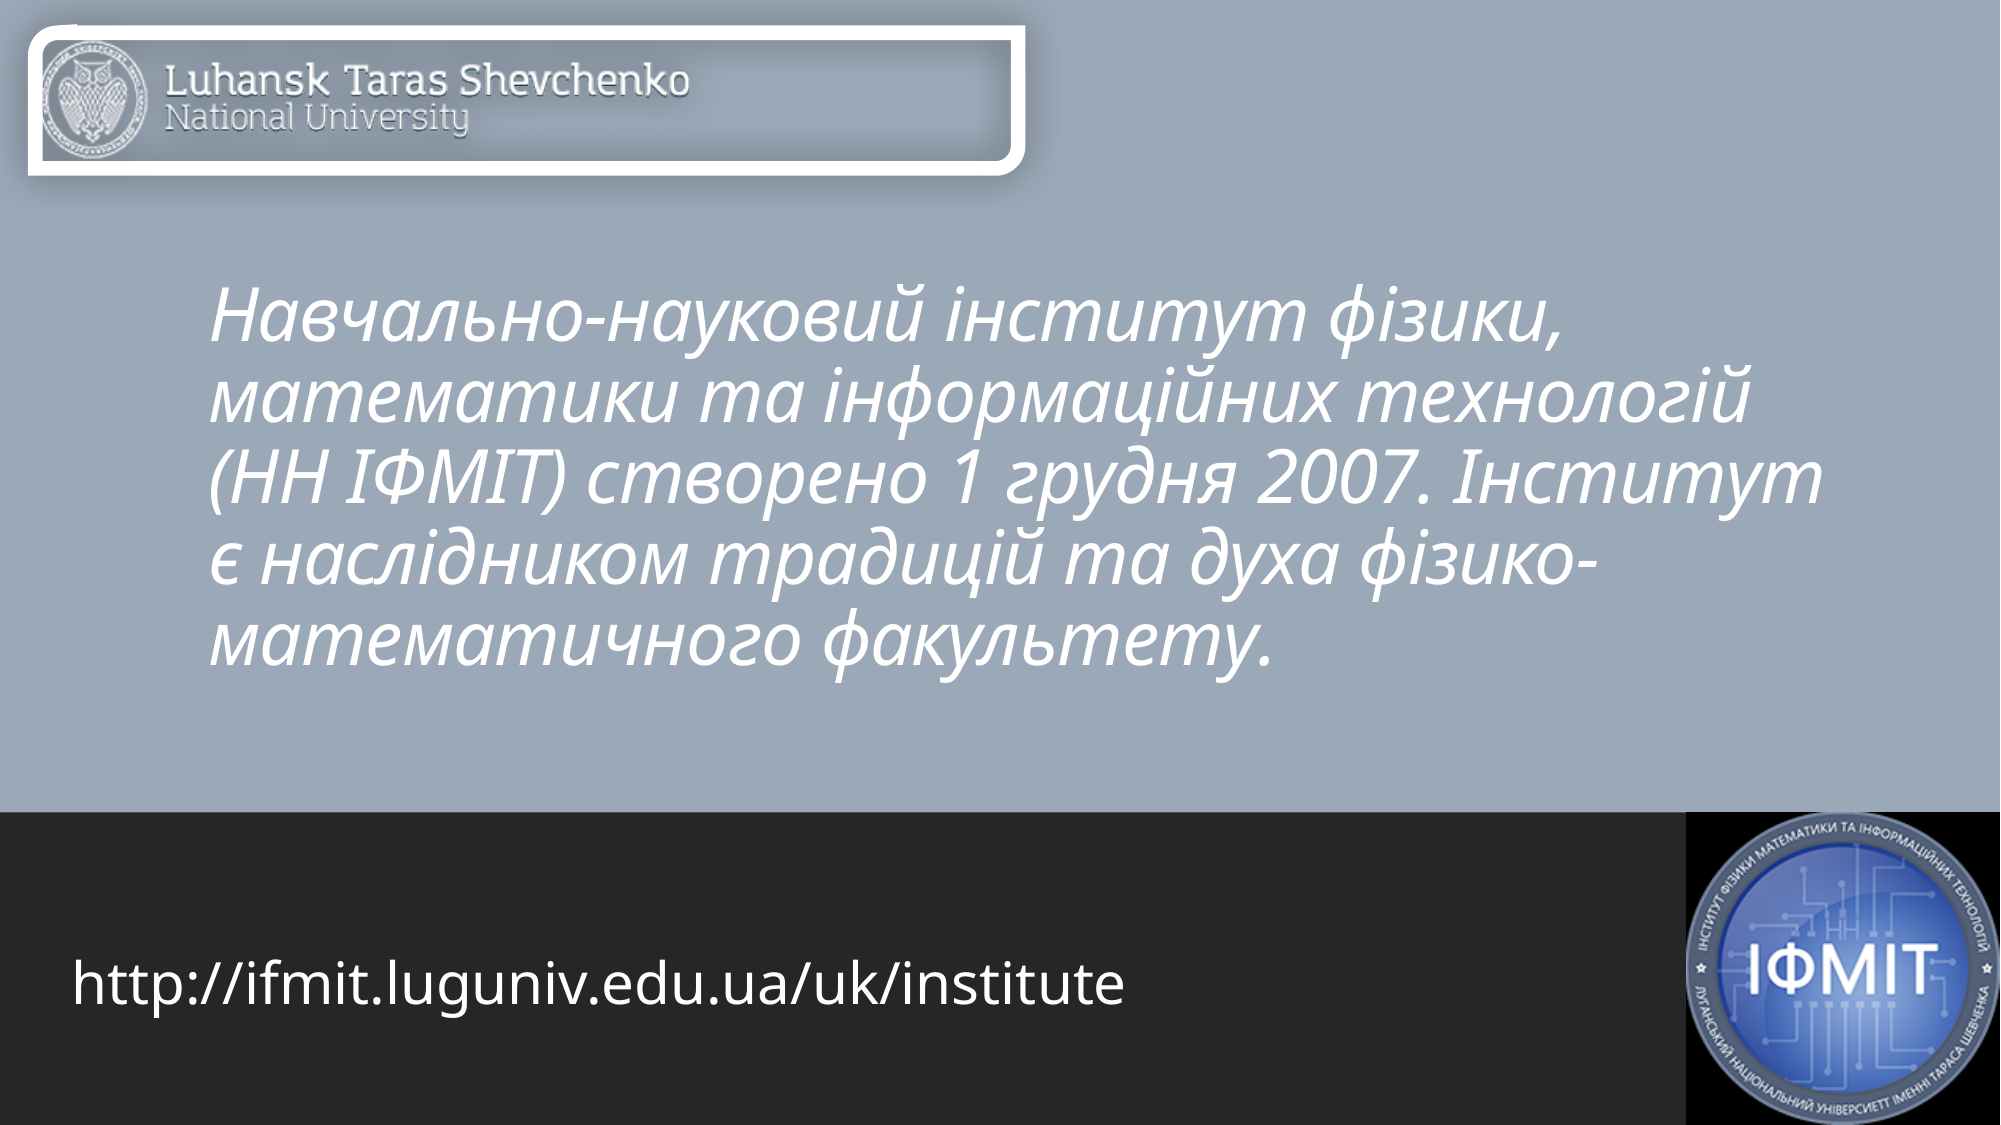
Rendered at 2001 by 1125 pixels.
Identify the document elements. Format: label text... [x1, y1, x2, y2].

title Навчально-науковий інститут фізики, математики та інформаційних технологій (НН ІФМІТ) створено 1 грудня 2007. Інститут є наслідником традицій та духа фізико-математичного факультету. [193, 259, 1844, 811]
picture [1686, 811, 2000, 1125]
text_box [0, 0, 2000, 811]
text_box [0, 811, 1685, 1125]
text_box http://ifmit.luguniv.edu.ua/uk/institute [56, 938, 1482, 1024]
picture [34, 32, 1019, 169]
